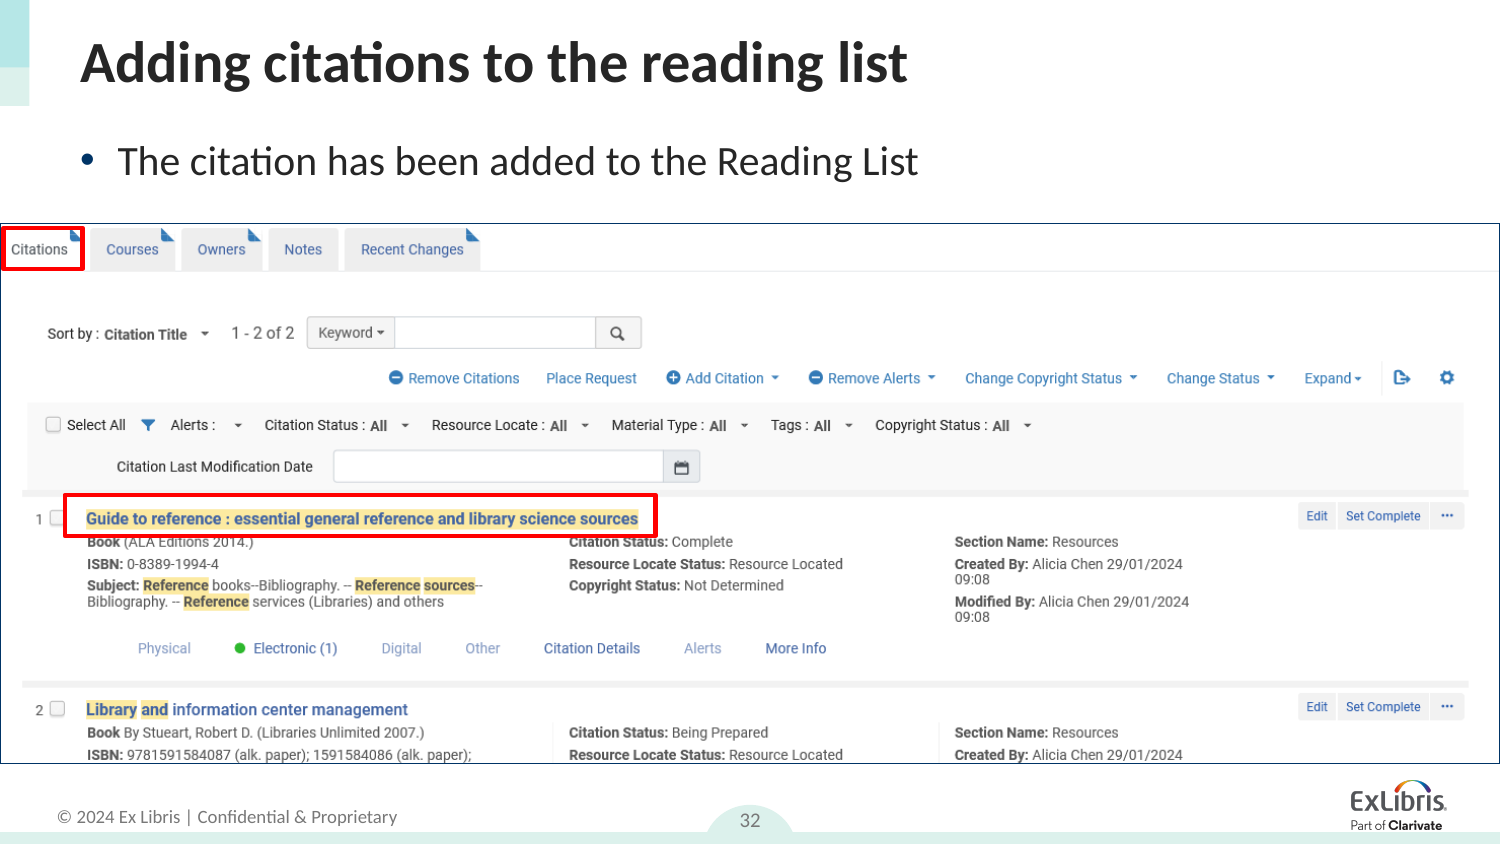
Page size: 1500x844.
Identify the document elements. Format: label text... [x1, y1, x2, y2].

picture [0, 222, 1500, 764]
slide_number 32 [705, 789, 795, 844]
list The citation has been added to the Reading List [64, 126, 1447, 199]
title Adding citations to the reading list [64, 11, 1447, 107]
picture [1351, 780, 1447, 830]
